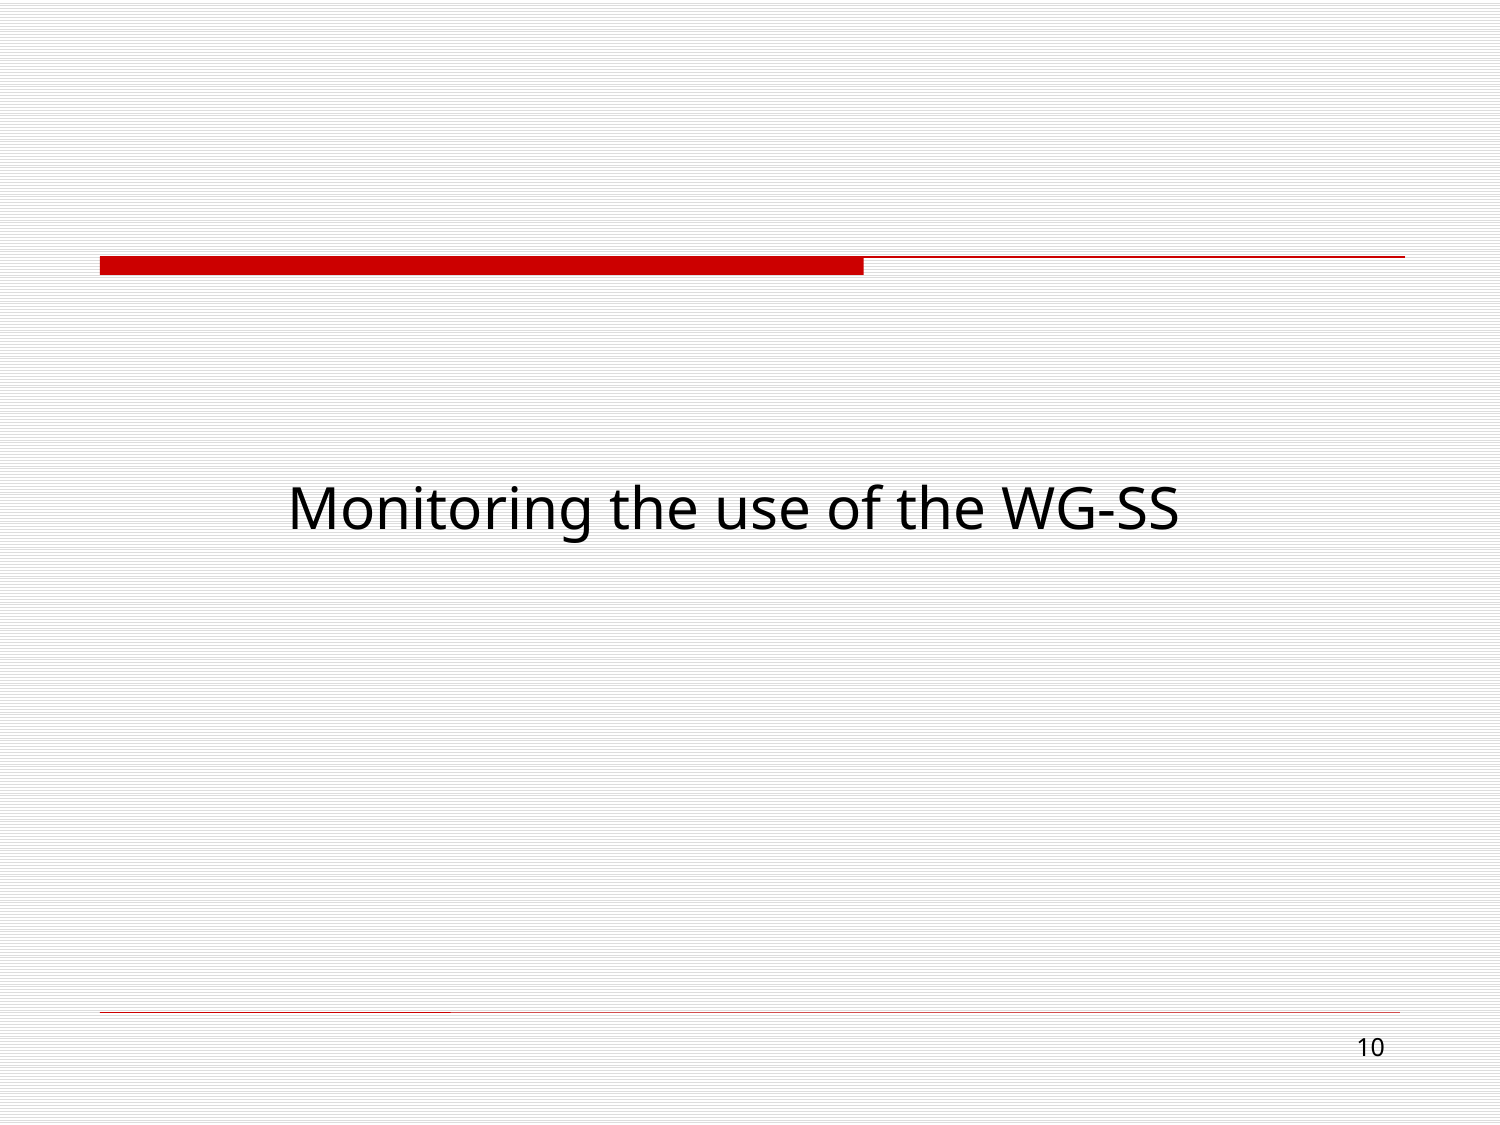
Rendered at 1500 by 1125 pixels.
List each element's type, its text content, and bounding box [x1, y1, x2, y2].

title Monitoring the use of the WG-SS [118, 464, 1350, 688]
slide_number 10 [1074, 1024, 1401, 1103]
